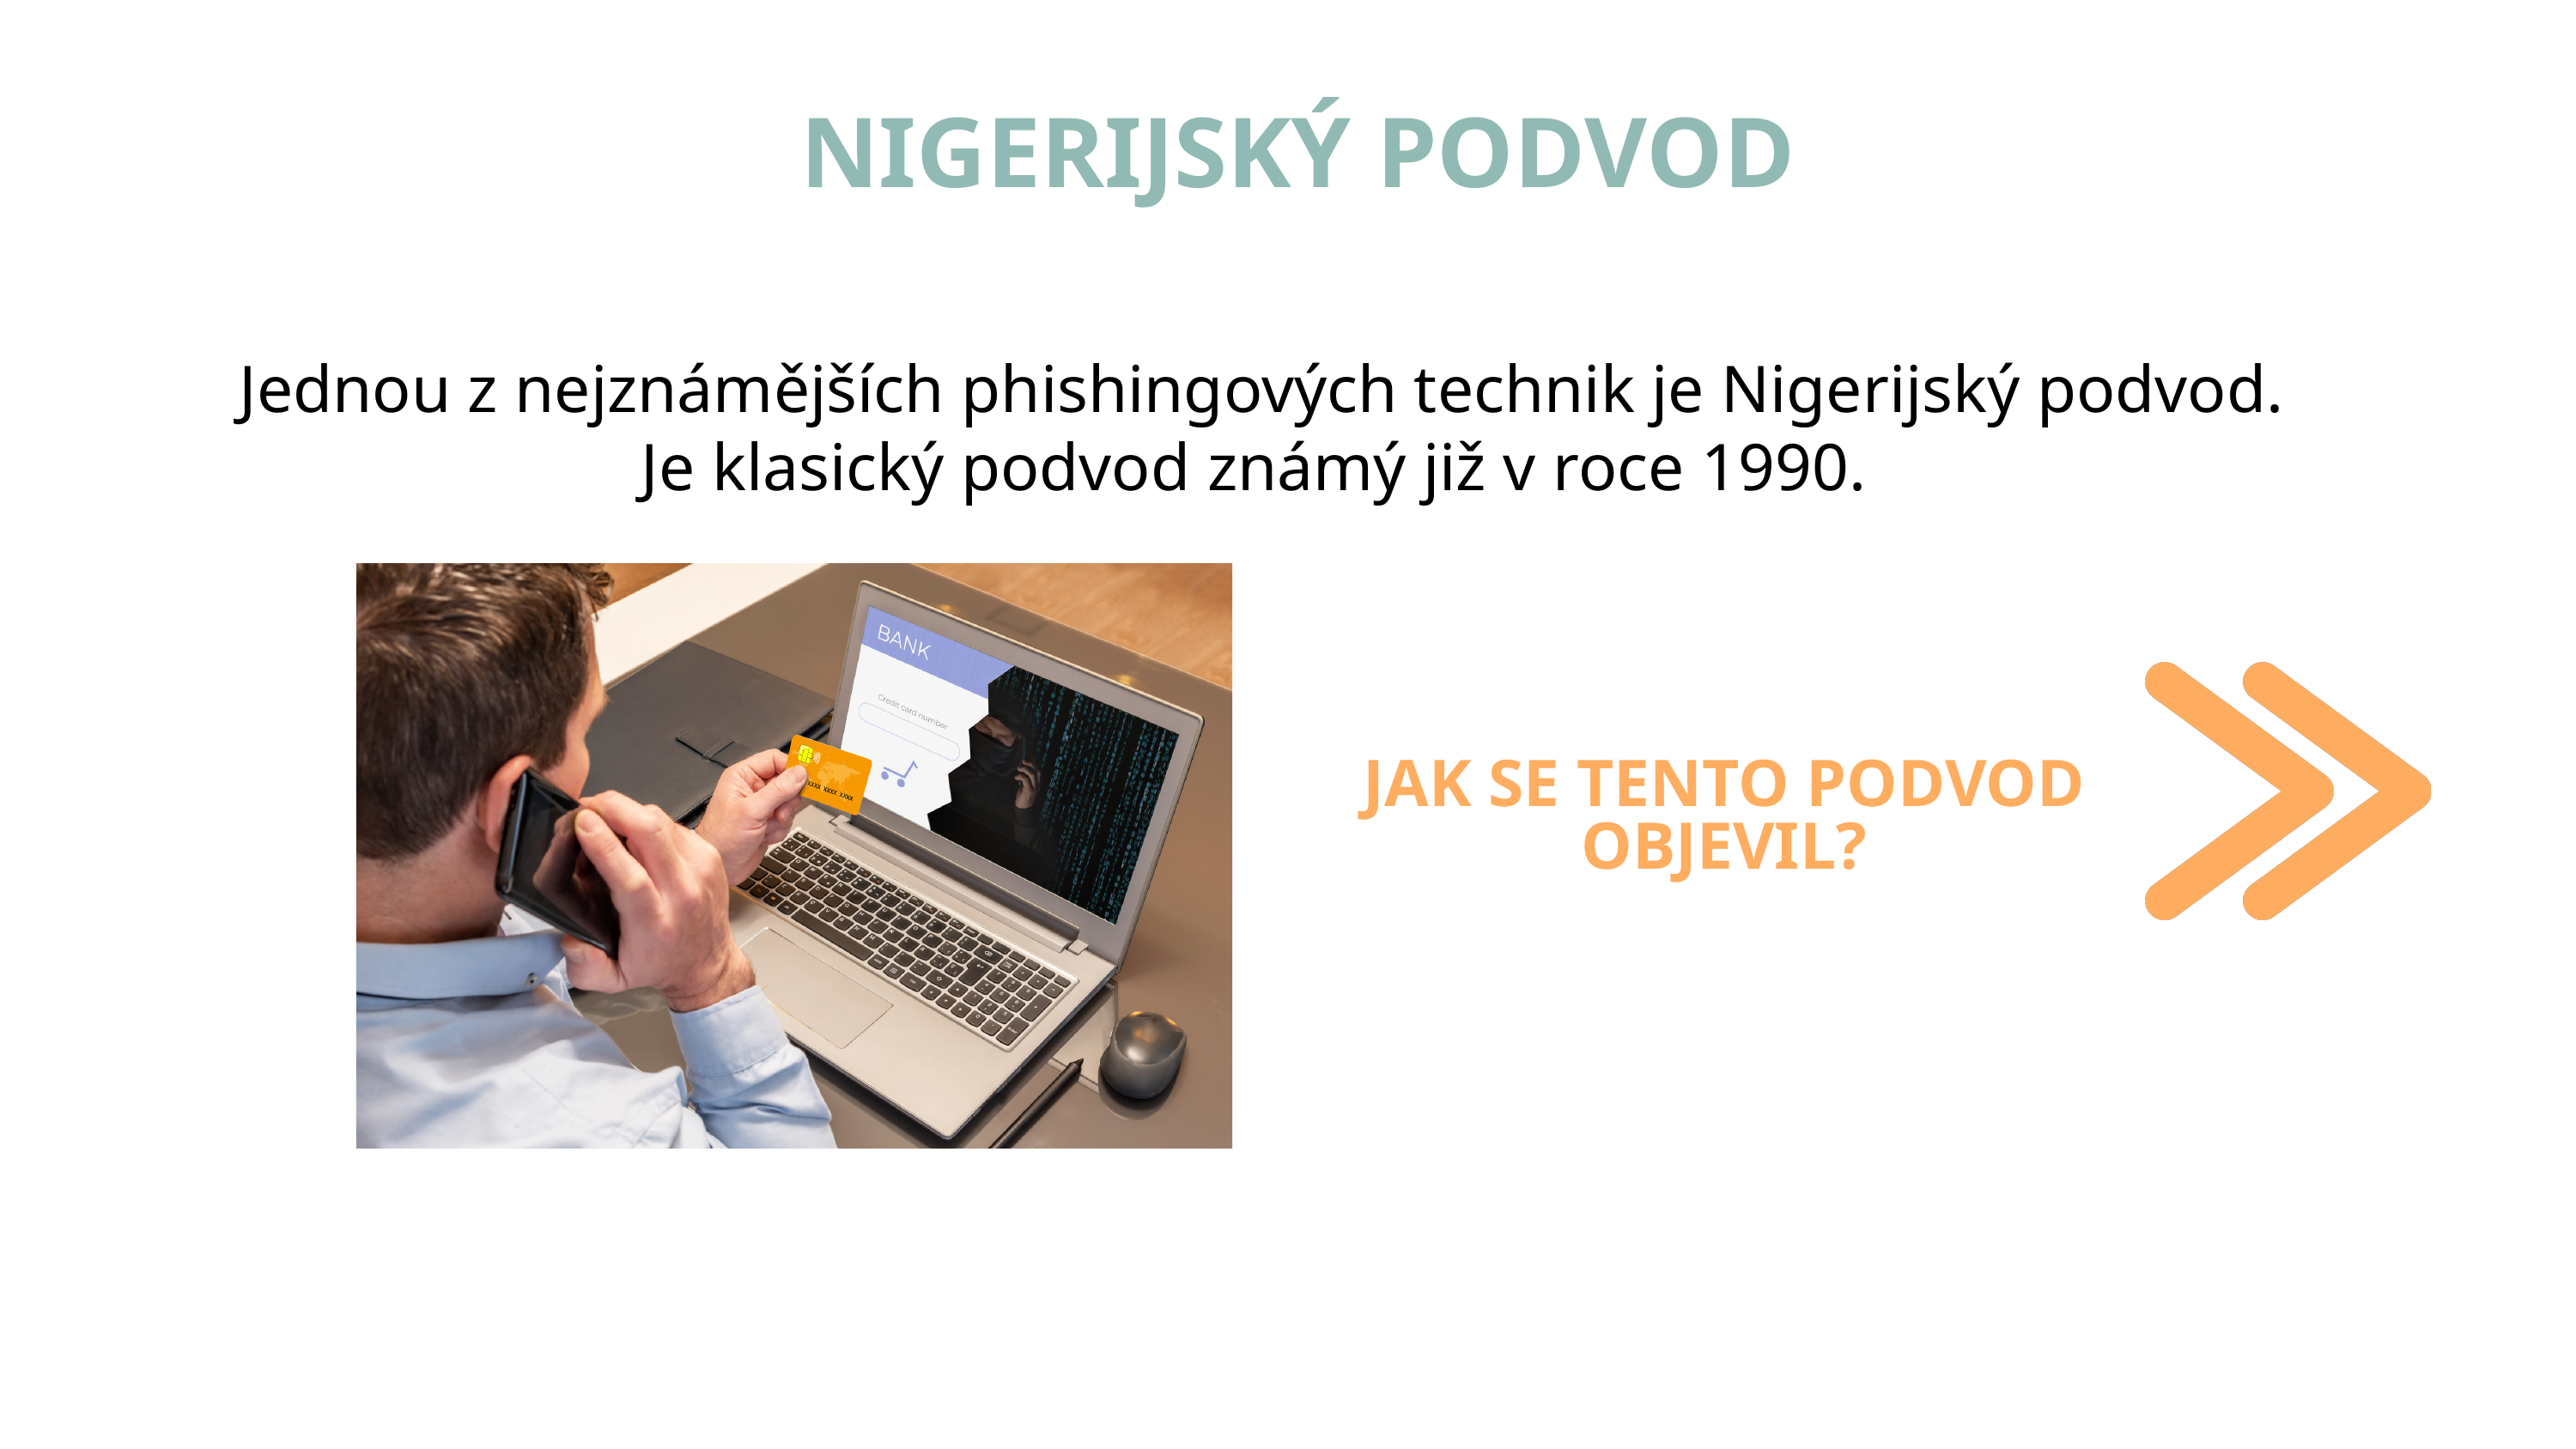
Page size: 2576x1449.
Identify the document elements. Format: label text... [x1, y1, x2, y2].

text_box JAK SE TENTO PODVOD OBJEVIL? [1267, 756, 2183, 882]
text_box Jednou z nejznámějších phishingových technik je Nigerijský podvod. Je klasický podvod známý již v roce 1990. [164, 348, 2360, 504]
text_box [2142, 659, 2432, 920]
text_box NIGERIJSKÝ PODVOD [799, 117, 1797, 208]
text_box [355, 563, 1233, 1149]
